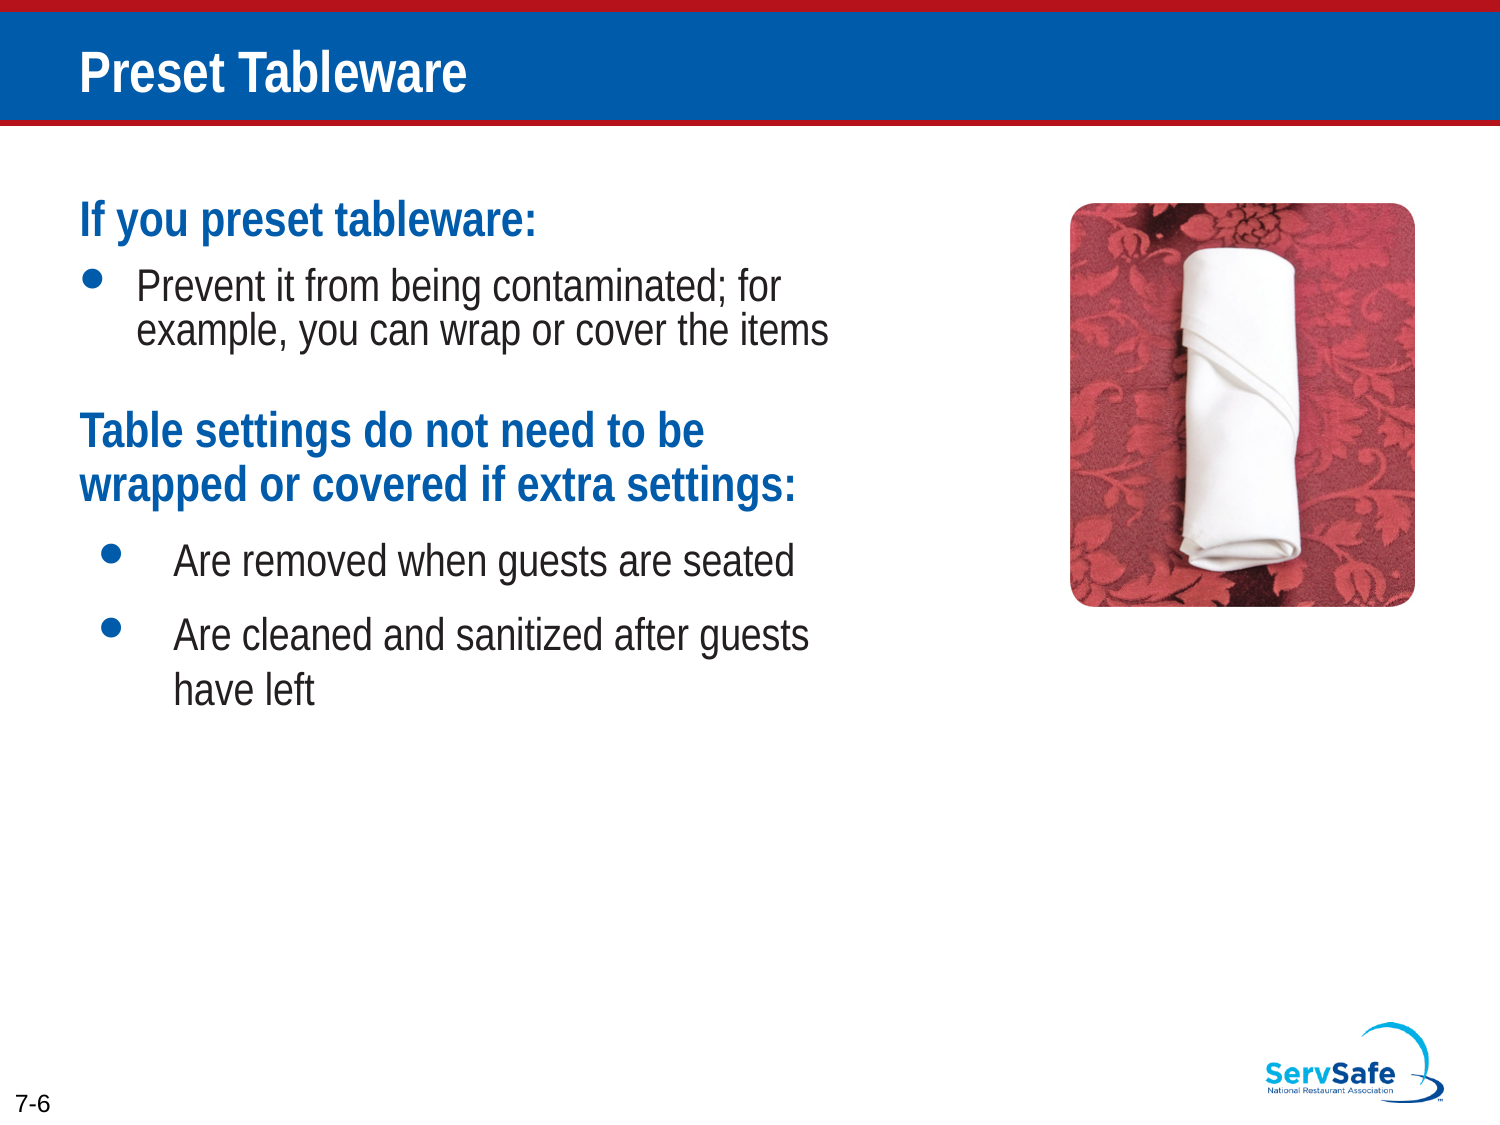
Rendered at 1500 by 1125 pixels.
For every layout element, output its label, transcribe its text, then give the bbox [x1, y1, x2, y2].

picture [1265, 1022, 1444, 1103]
text_box 7-6 [0, 1080, 94, 1125]
list If you preset tableware: Prevent it from being contaminated; for example, you can wrap or cover the items Table settings do not need to be wrapped or covered if extra settings: Are removed when guests are seated Are cleaned and sanitized after guests have left [64, 186, 894, 993]
picture [0, 12, 1500, 120]
title Preset Tableware [64, 26, 1428, 112]
picture [1069, 203, 1415, 607]
